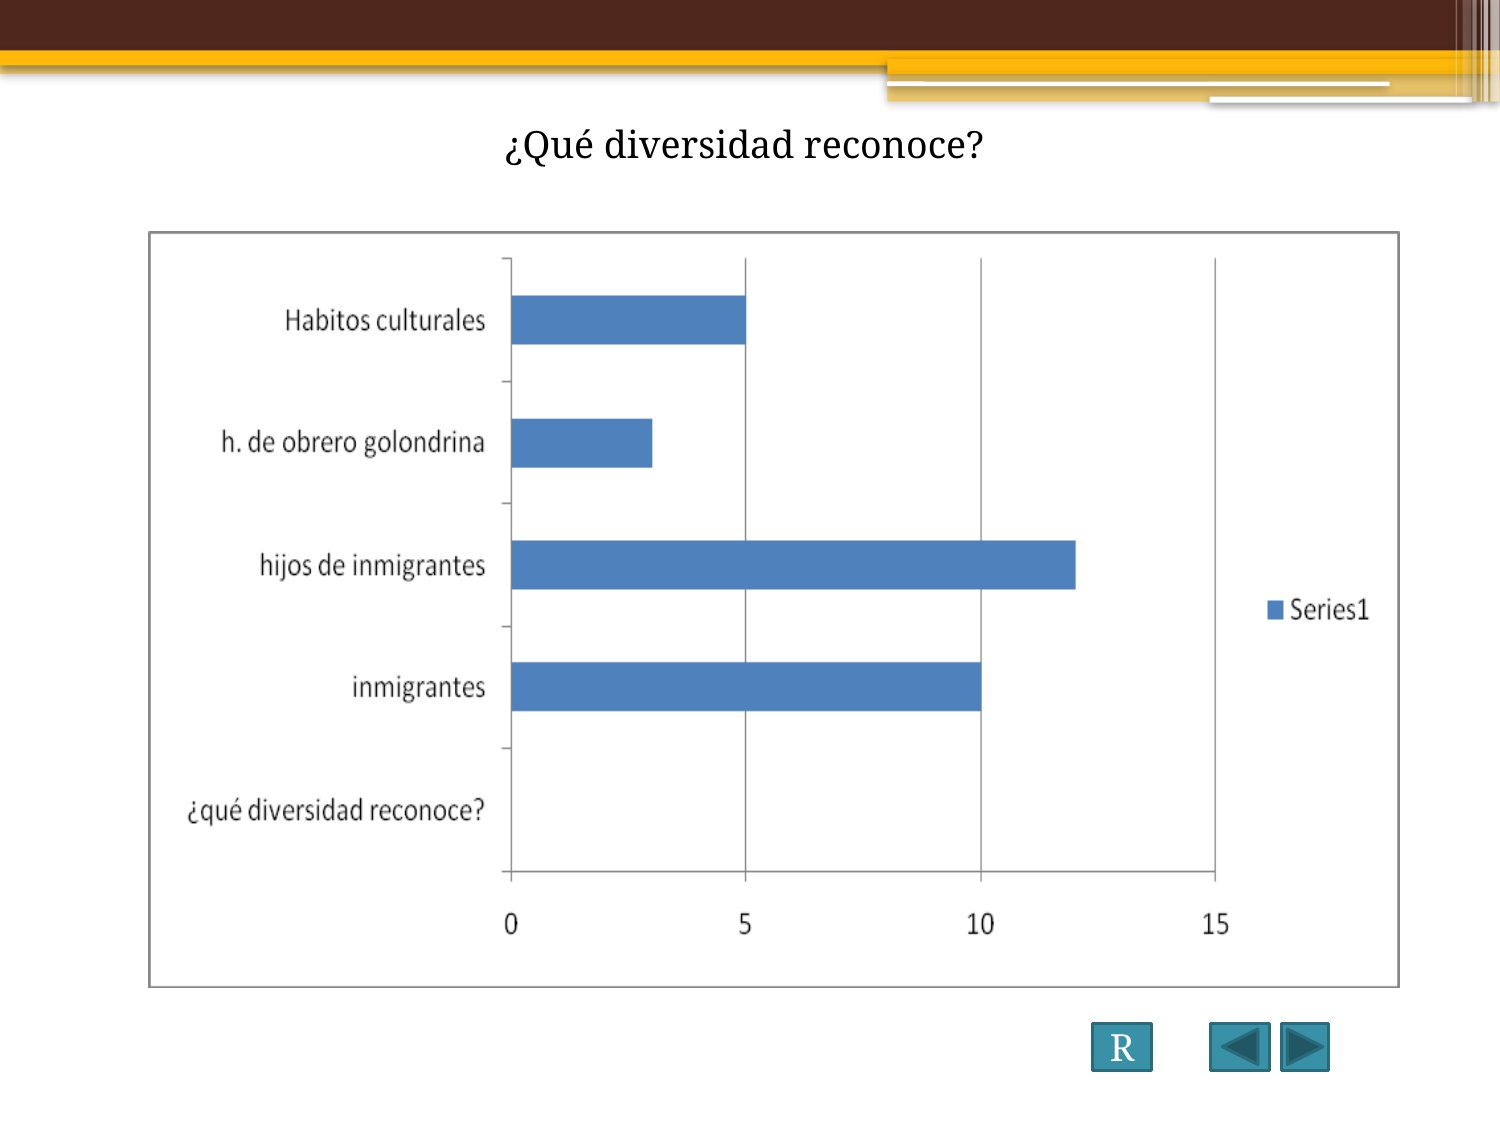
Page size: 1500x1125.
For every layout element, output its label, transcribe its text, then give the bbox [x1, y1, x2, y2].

text_box [1209, 1022, 1271, 1072]
text_box [1280, 1022, 1330, 1072]
picture [147, 231, 1400, 988]
text_box R [1091, 1022, 1153, 1072]
text_box ¿Qué diversidad reconoce? [490, 113, 1128, 174]
